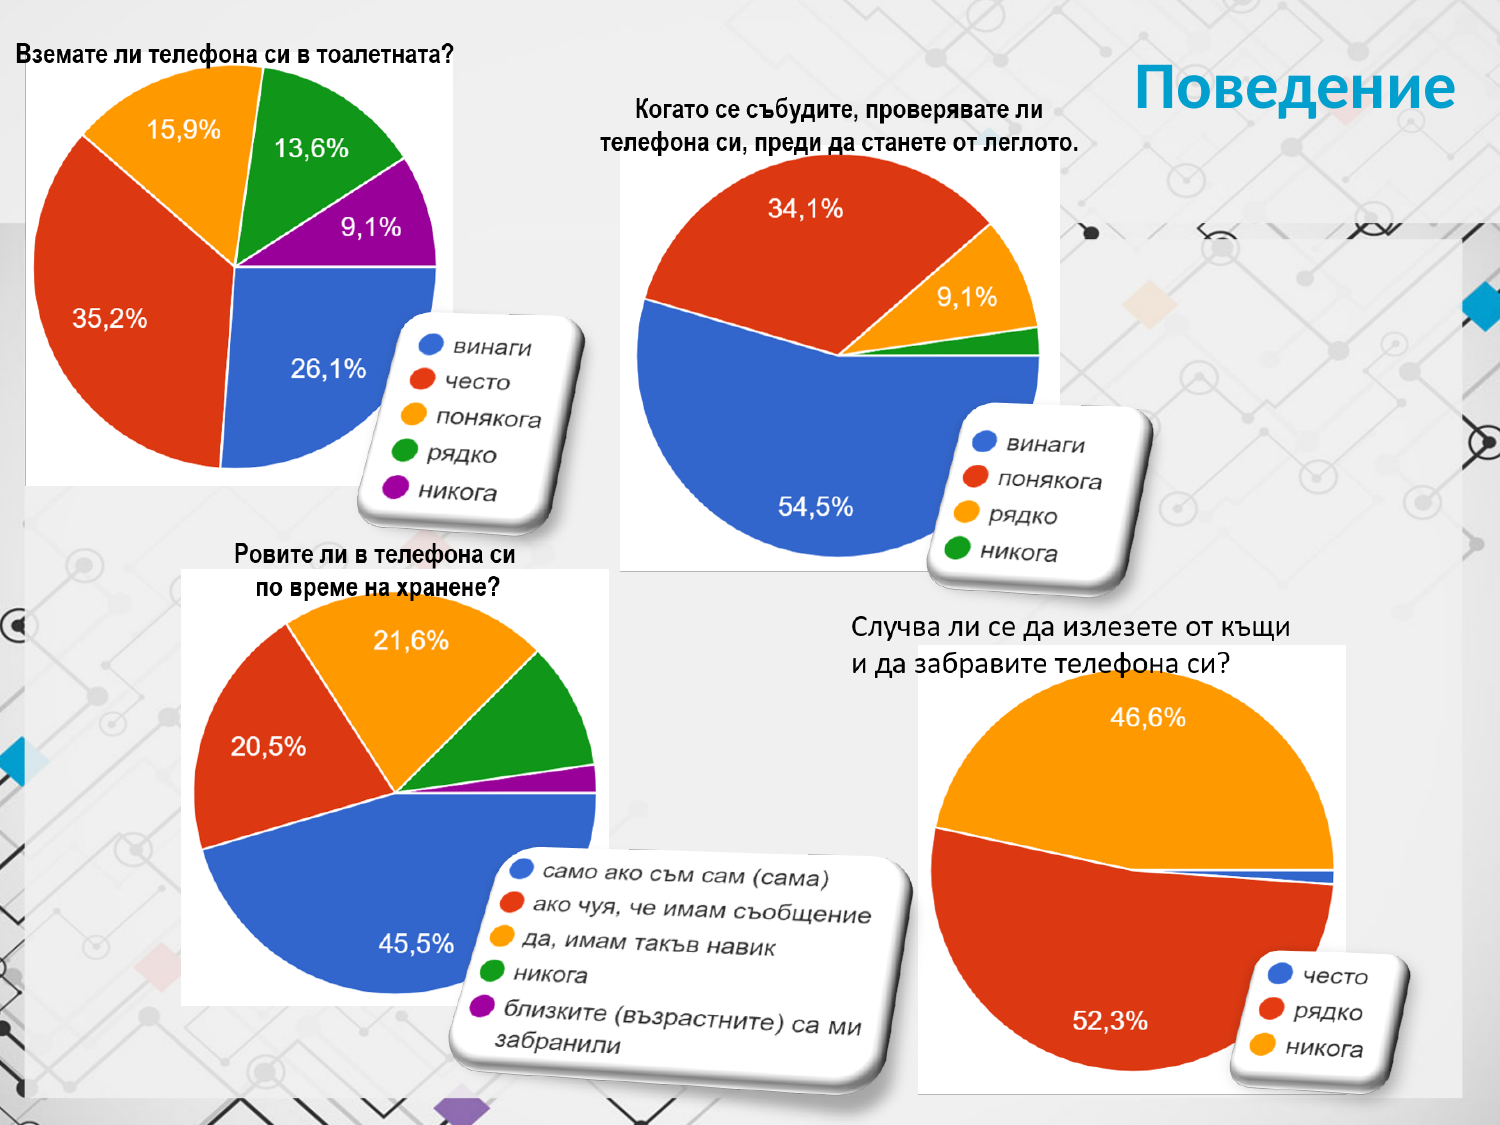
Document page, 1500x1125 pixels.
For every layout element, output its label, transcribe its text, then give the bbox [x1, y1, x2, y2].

picture [0, 0, 1500, 1125]
title Поведение [1045, 0, 1473, 184]
